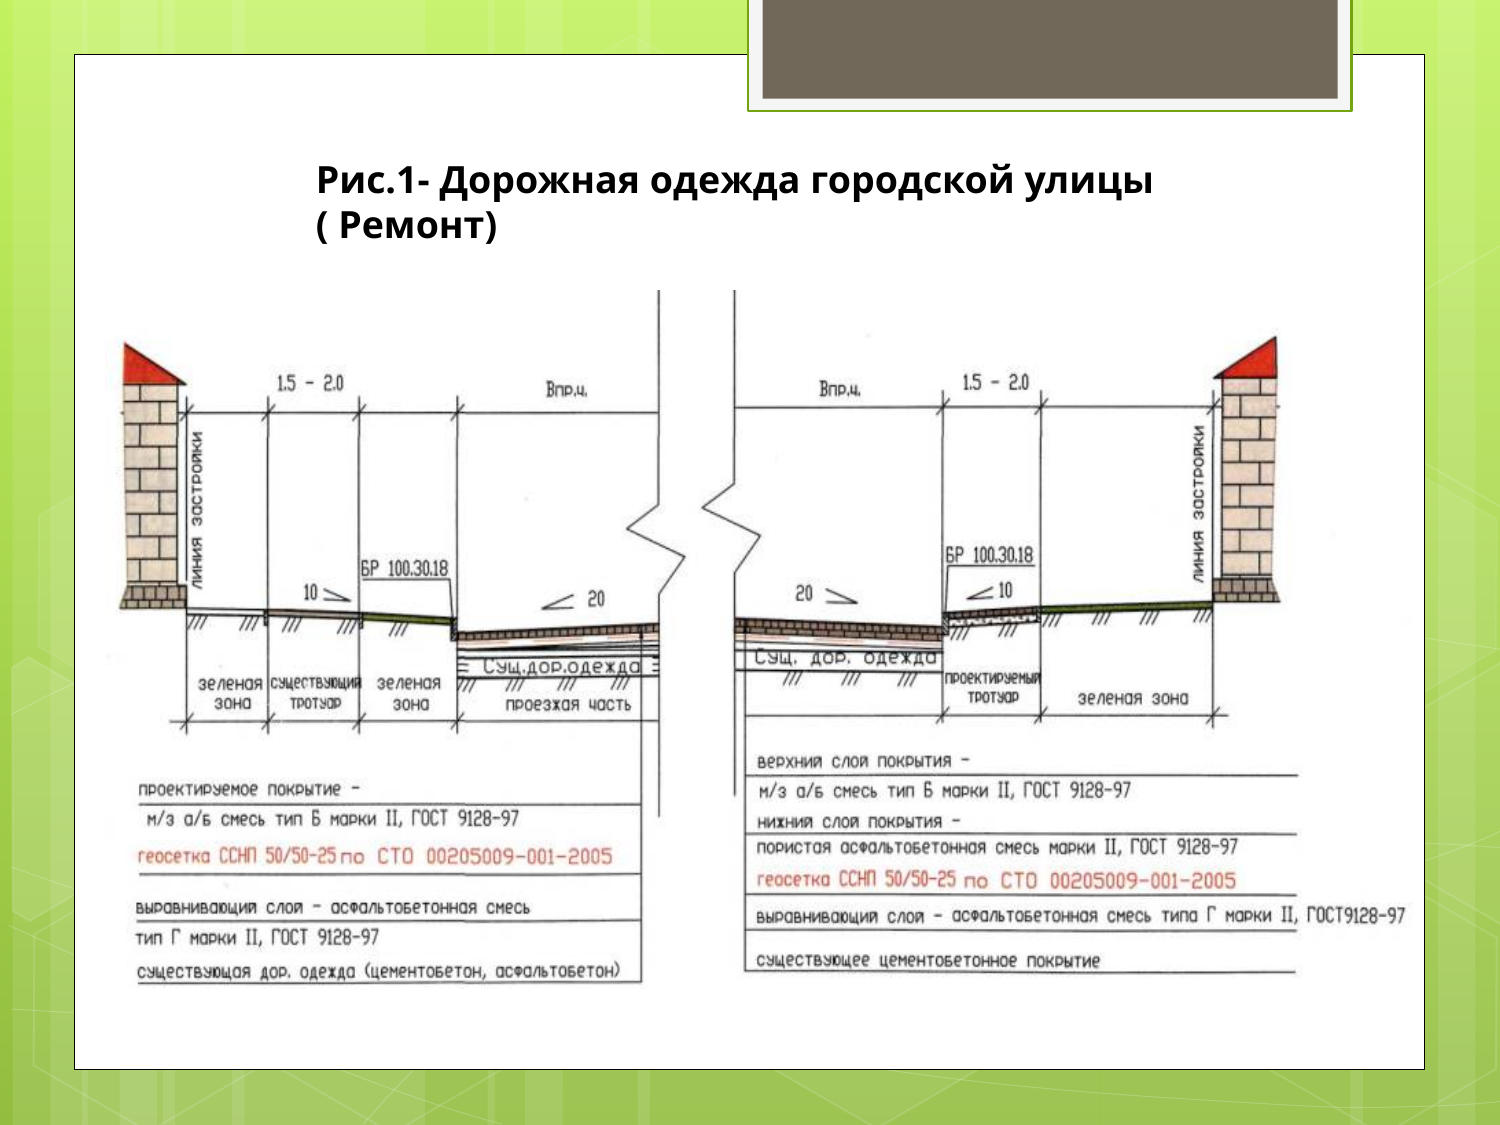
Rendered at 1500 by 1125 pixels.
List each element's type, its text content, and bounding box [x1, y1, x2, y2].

picture [105, 290, 1419, 989]
text_box Рис.1- Дорожная одежда городской улицы ( Ремонт) [301, 148, 1317, 288]
